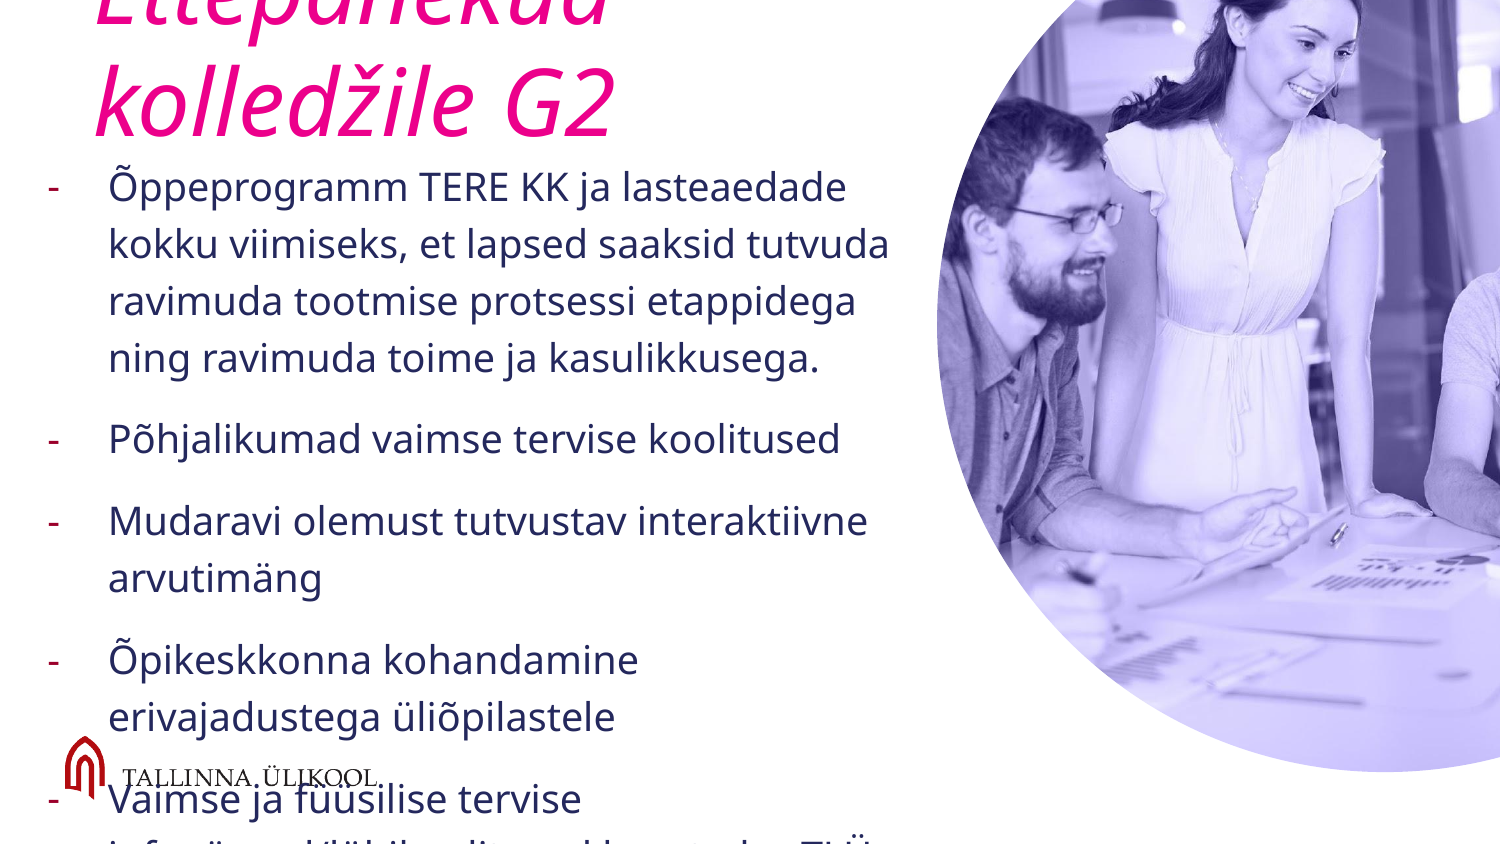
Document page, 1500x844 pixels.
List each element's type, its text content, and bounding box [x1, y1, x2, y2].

title Ettepanekud kolledžile G2 [78, 6, 914, 163]
picture [936, 0, 1500, 773]
list Õppeprogramm TERE KK ja lasteaedade kokku viimiseks, et lapsed saaksid tutvuda ravimuda tootmise protsessi etappidega ning ravimuda toime ja kasulikkusega. Põhjalikumad vaimse tervise koolitused Mudaravi olemust tutvustav interaktiivne arvutimäng Õpikeskkonna kohandamine erivajadustega üliõpilastele Vaimse ja füüsilise tervise infopäevad/lühikoolitused kasutades TLÜ kompetentse [17, 144, 914, 680]
picture [65, 735, 377, 800]
